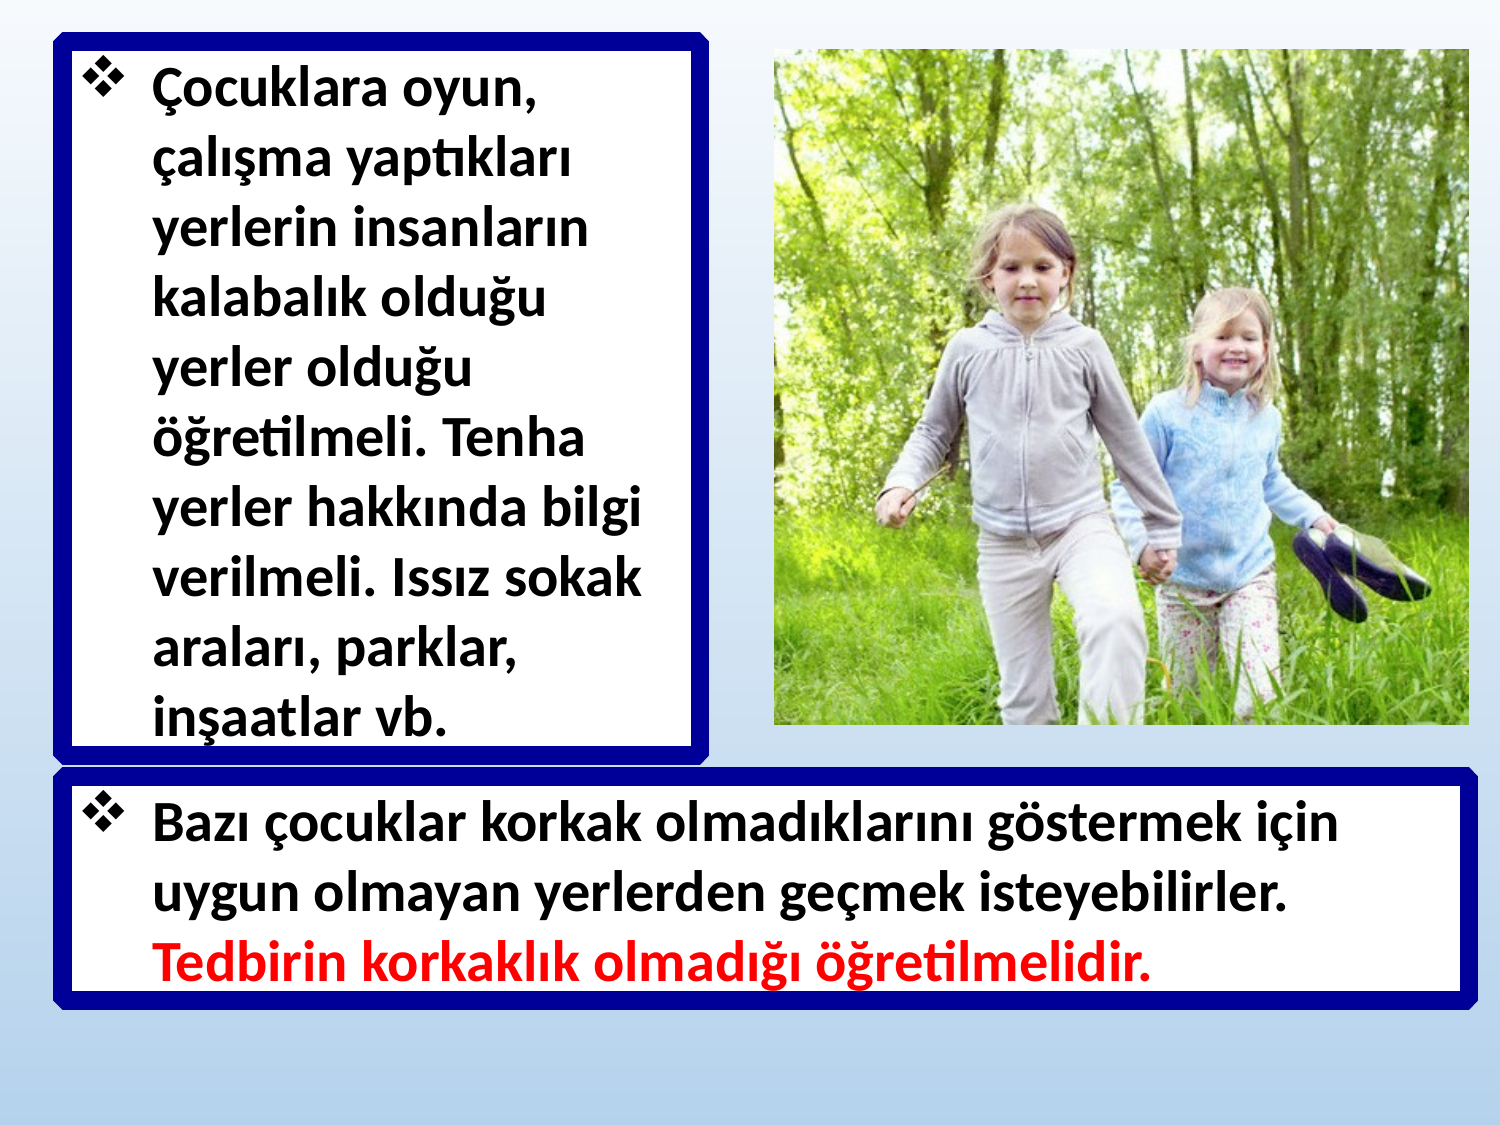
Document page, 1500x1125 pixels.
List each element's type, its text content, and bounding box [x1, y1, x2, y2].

text_box Çocuklara oyun, çalışma yaptıkları yerlerin insanların kalabalık olduğu yerler olduğu öğretilmeli. Tenha yerler hakkında bilgi verilmeli. Issız sokak araları, parklar, inşaatlar vb. [61, 40, 701, 757]
picture [774, 49, 1469, 725]
text_box Bazı çocuklar korkak olmadıklarını göstermek için uygun olmayan yerlerden geçmek isteyebilirler. Tedbirin korkaklık olmadığı öğretilmelidir. [61, 775, 1470, 1002]
